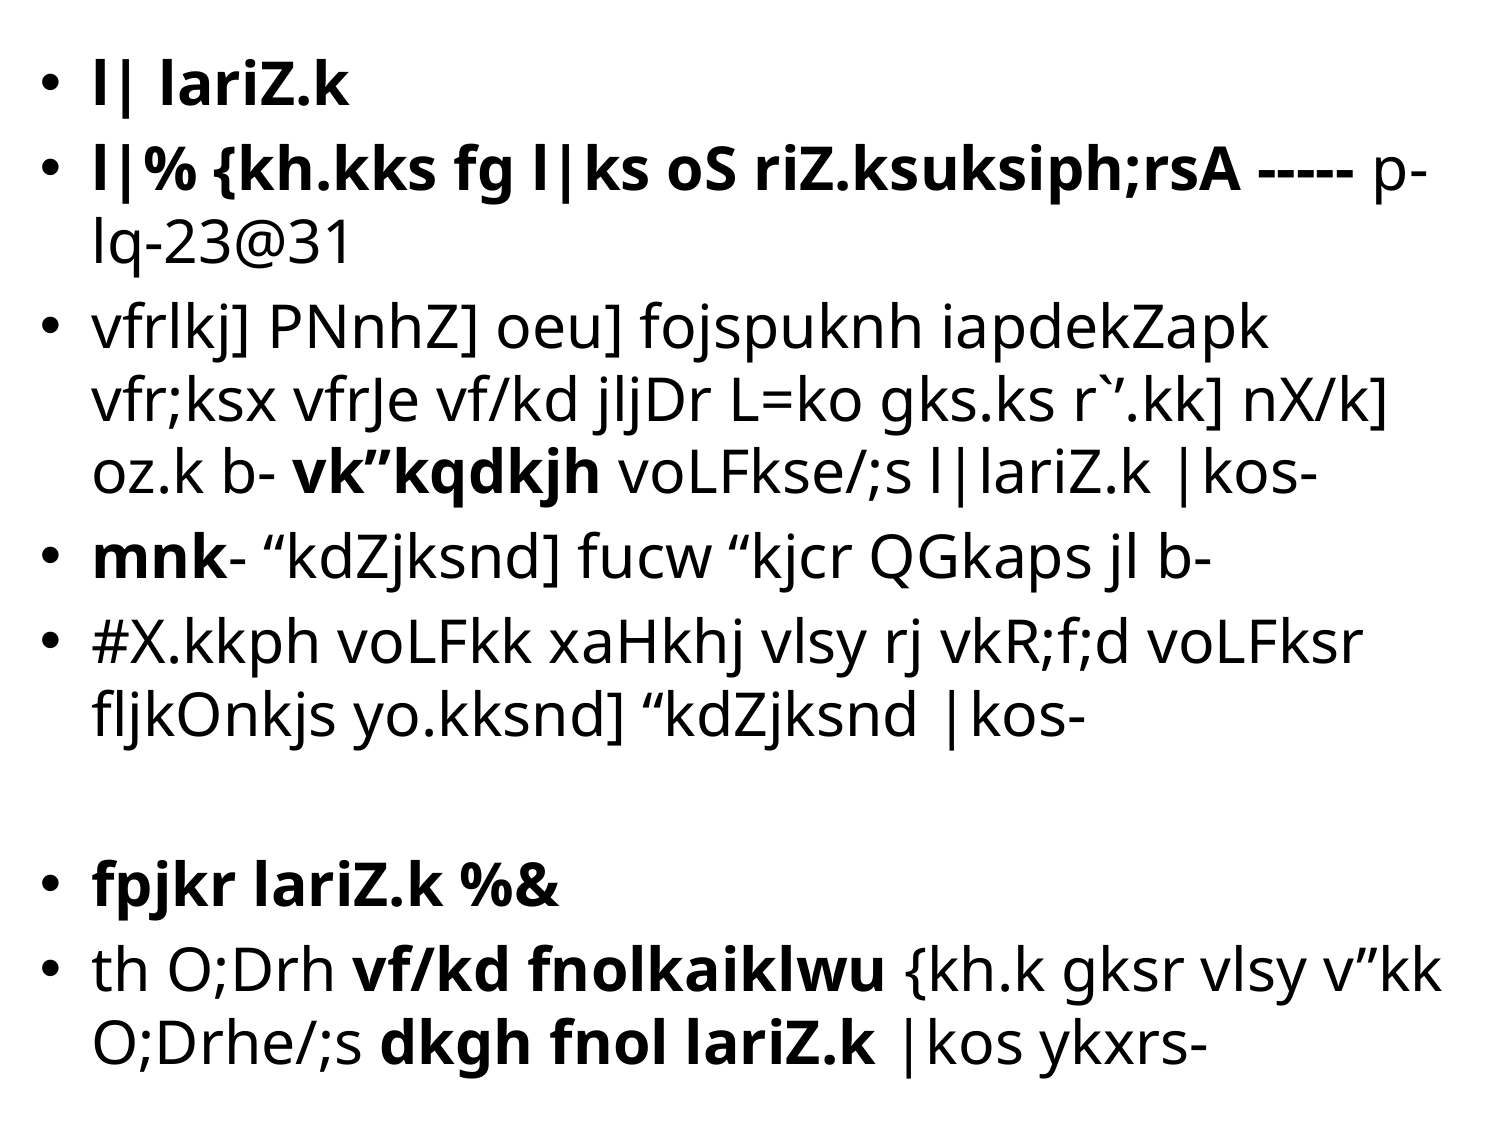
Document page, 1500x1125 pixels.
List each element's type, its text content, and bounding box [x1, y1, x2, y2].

list l| lariZ.k l|% {kh.kks fg l|ks oS riZ.ksuksiph;rsA ----- p-lq-23@31 vfrlkj] PNnhZ] oeu] fojspuknh iapdekZapk vfr;ksx vfrJe vf/kd jljDr L=ko gks.ks r`’.kk] nX/k] oz.k b- vk”kqdkjh voLFkse/;s l|lariZ.k |kos- mnk- “kdZjksnd] fucw “kjcr QGkaps jl b- #X.kkph voLFkk xaHkhj vlsy rj vkR;f;d voLFksr fljkOnkjs yo.kksnd] “kdZjksnd |kos- fpjkr lariZ.k %& th O;Drh vf/kd fnolkaiklwu {kh.k gksr vlsy v”kk O;Drhe/;s dkgh fnol lariZ.k |kos ykxrs- [24, 37, 1463, 1100]
